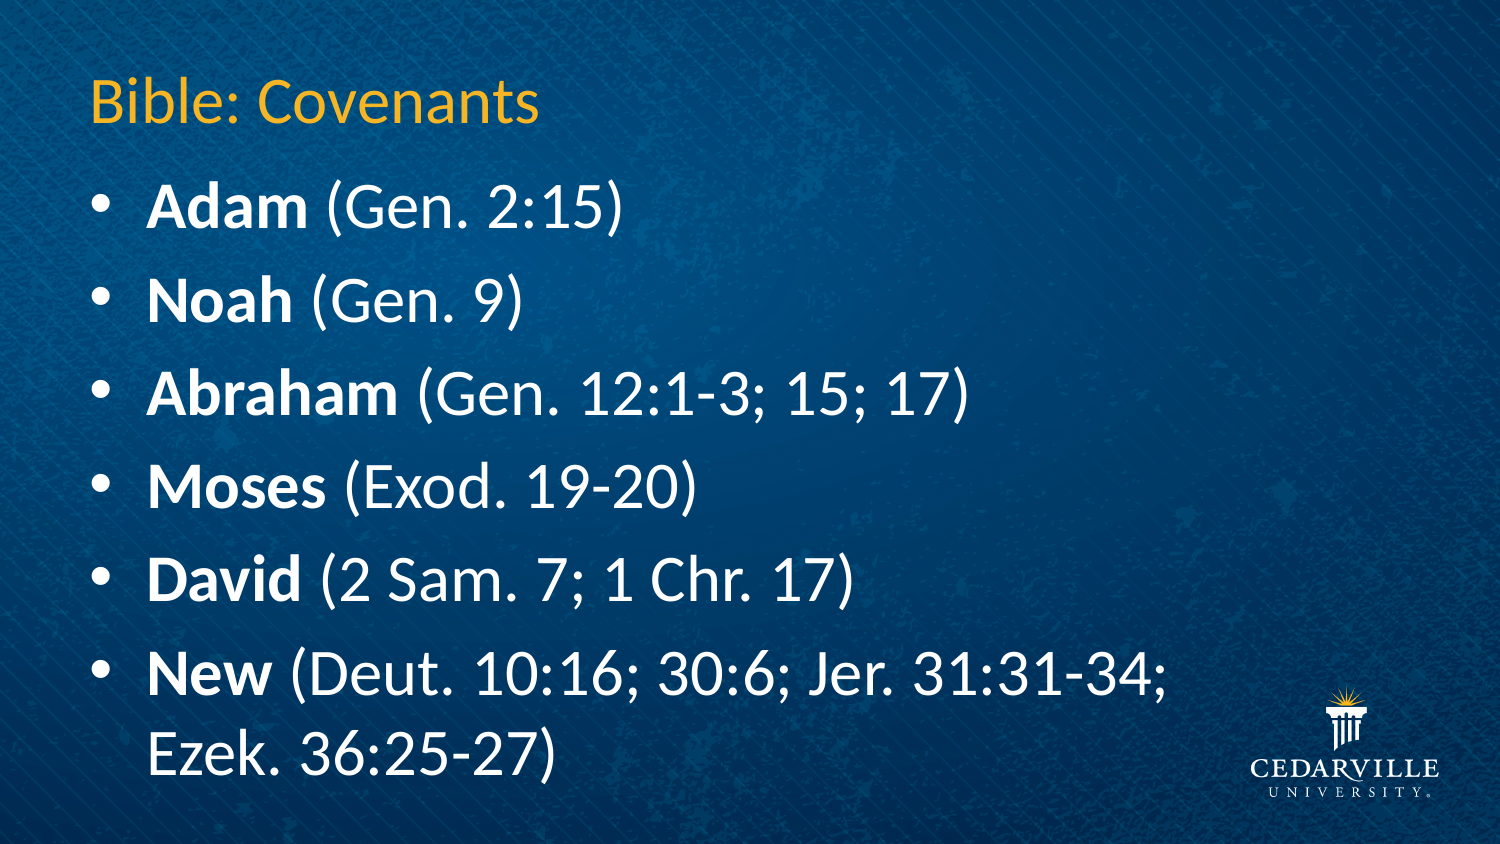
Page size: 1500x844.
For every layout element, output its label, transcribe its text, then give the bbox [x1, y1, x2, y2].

title Bible: Covenants [75, 49, 1425, 129]
list Adam (Gen. 2:15) Noah (Gen. 9) Abraham (Gen. 12:1-3; 15; 17) Moses (Exod. 19-20) David (2 Sam. 7; 1 Chr. 17) New (Deut. 10:16; 30:6; Jer. 31:31-34; Ezek. 36:25-27) [75, 154, 1425, 754]
picture [0, 0, 1500, 844]
